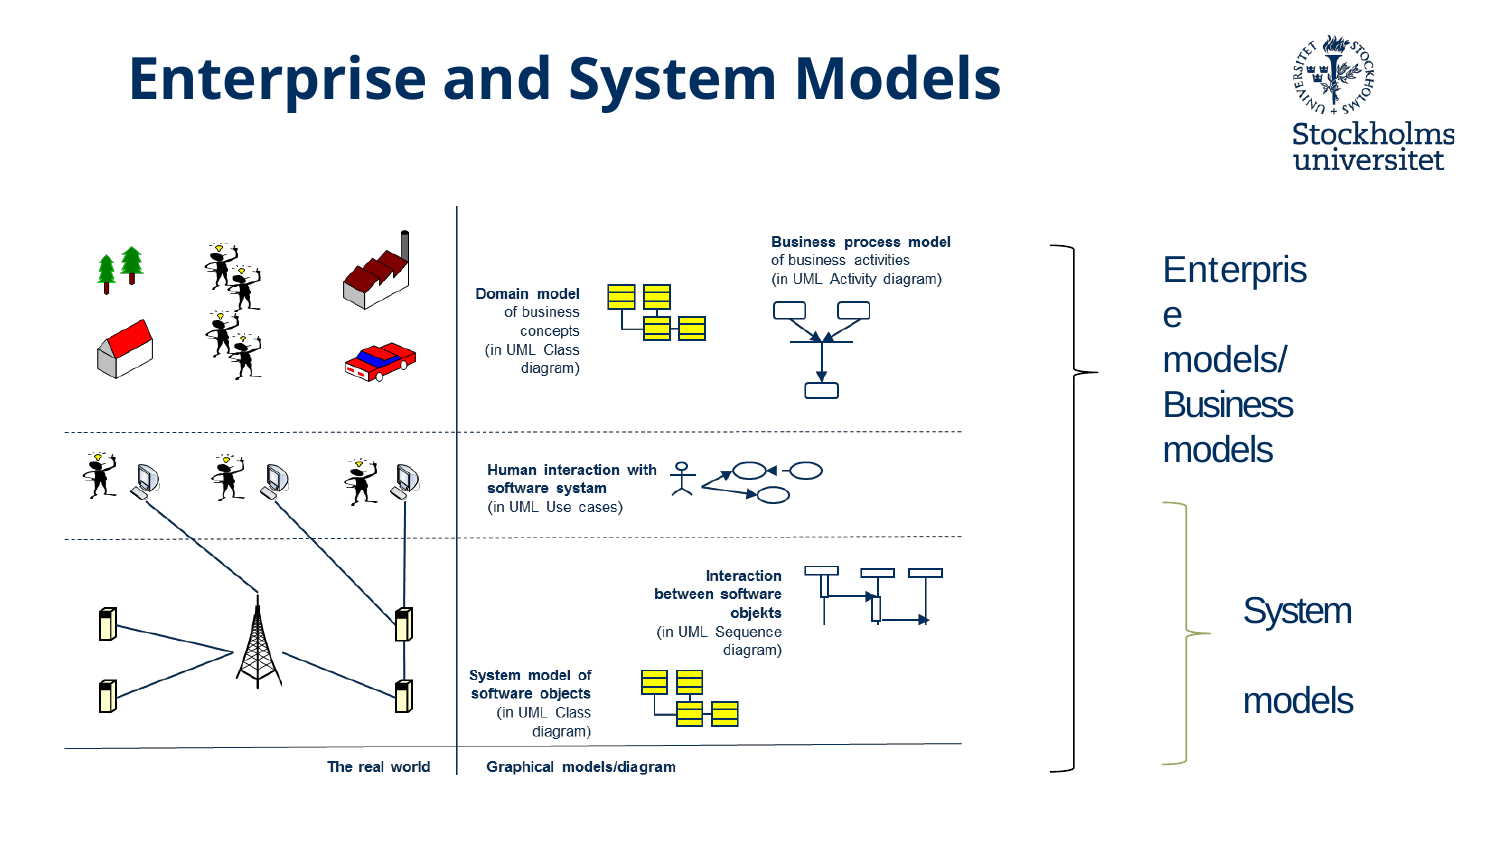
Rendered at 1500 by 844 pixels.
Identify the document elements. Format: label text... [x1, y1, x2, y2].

text_box Enterprise models/ Business models [1160, 245, 1321, 471]
text_box [1162, 502, 1211, 765]
text_box System models [1240, 586, 1357, 722]
text_box [1049, 244, 1099, 773]
picture [1293, 35, 1455, 170]
text_box [64, 206, 973, 784]
title Enterprise and System Models [125, 41, 1121, 183]
